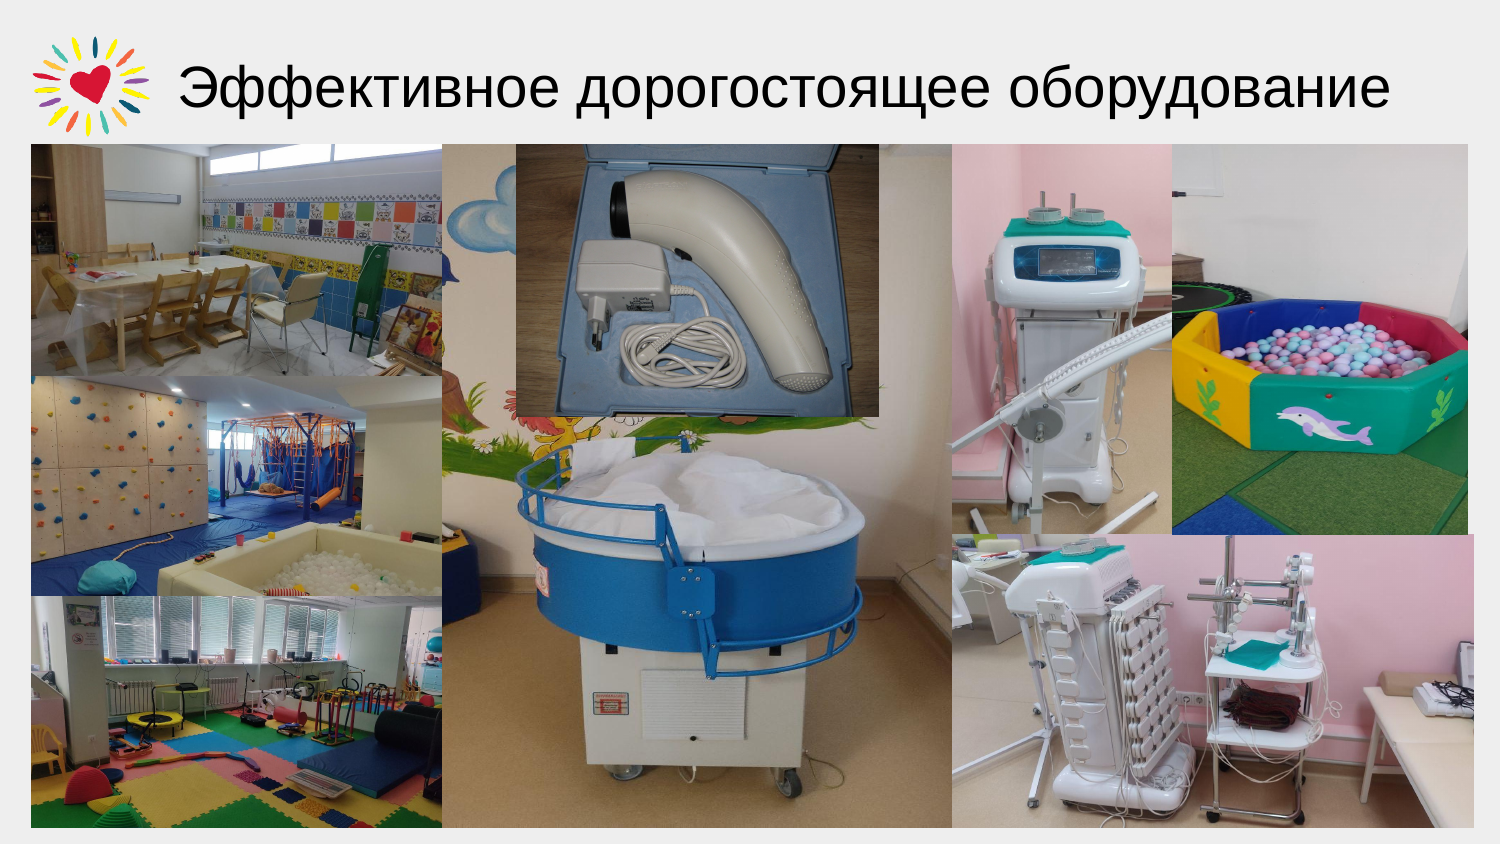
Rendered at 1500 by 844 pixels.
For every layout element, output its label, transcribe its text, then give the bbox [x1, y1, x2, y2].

title Эффективное дорогостоящее оборудование [152, 34, 1449, 143]
picture [30, 144, 1474, 828]
picture [30, 34, 151, 137]
